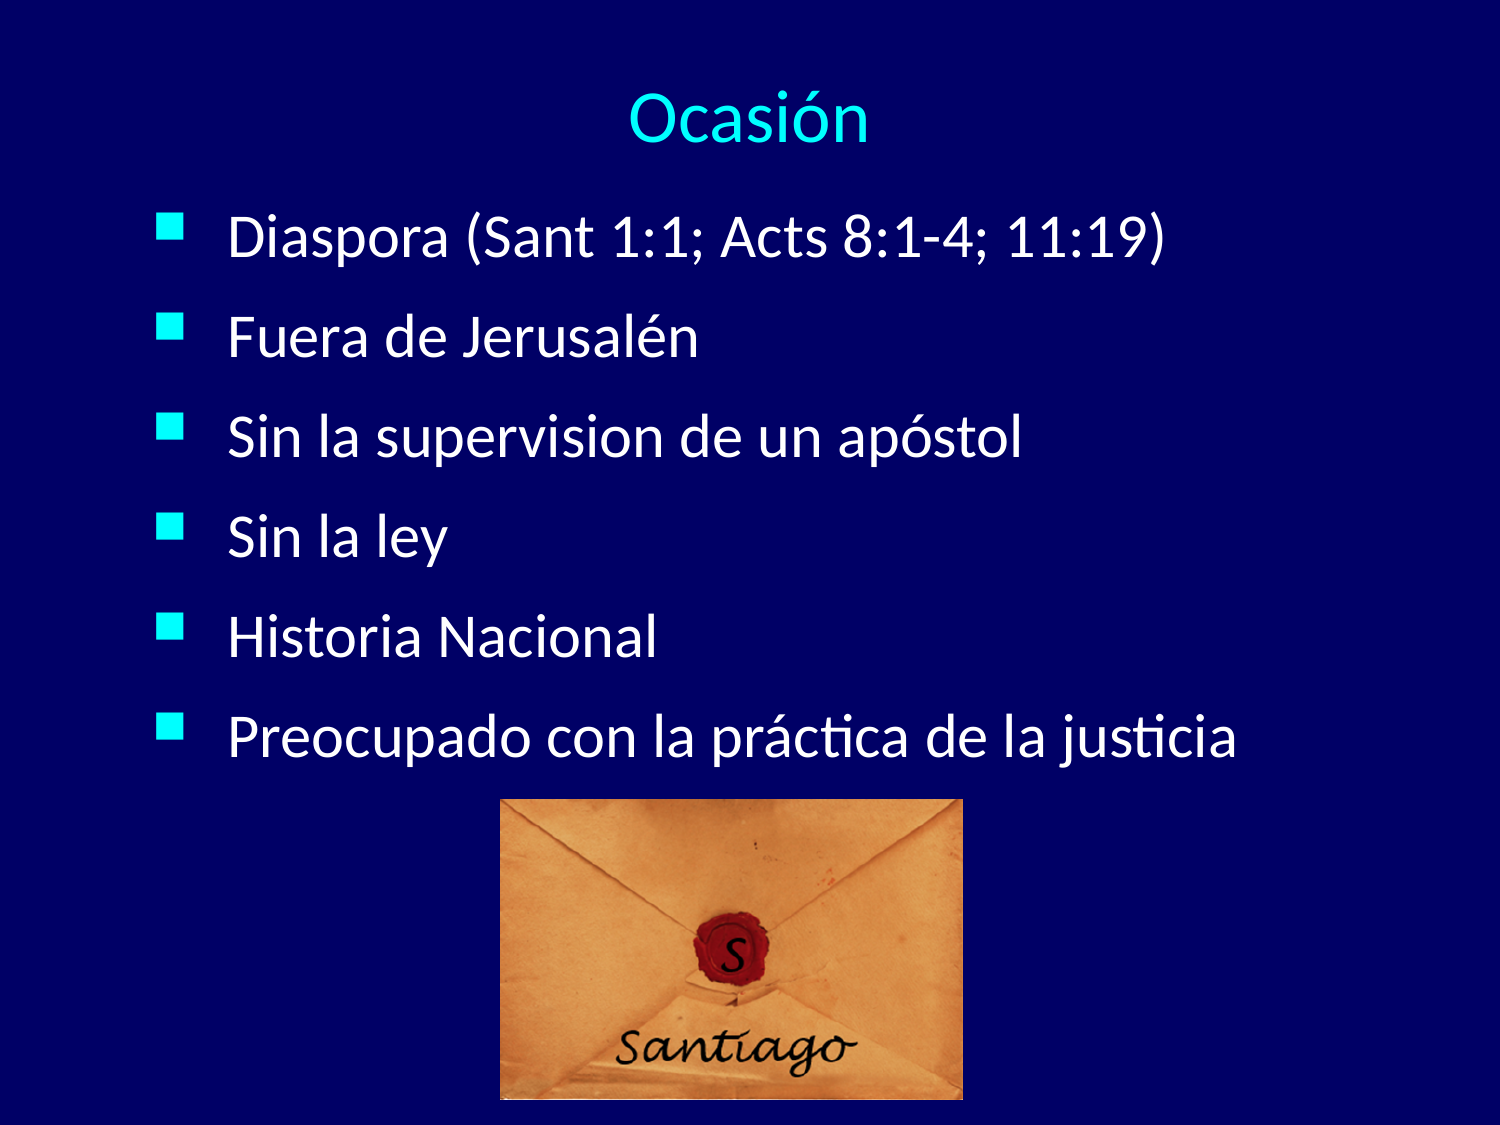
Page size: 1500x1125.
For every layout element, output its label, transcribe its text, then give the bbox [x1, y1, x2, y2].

picture [500, 798, 963, 1100]
title Ocasión [268, 37, 1232, 187]
list Diaspora (Sant 1:1; Acts 8:1-4; 11:19) Fuera de Jerusalén Sin la supervision de un apóstol Sin la ley Historia Nacional Preocupado con la práctica de la justicia [137, 187, 1363, 813]
